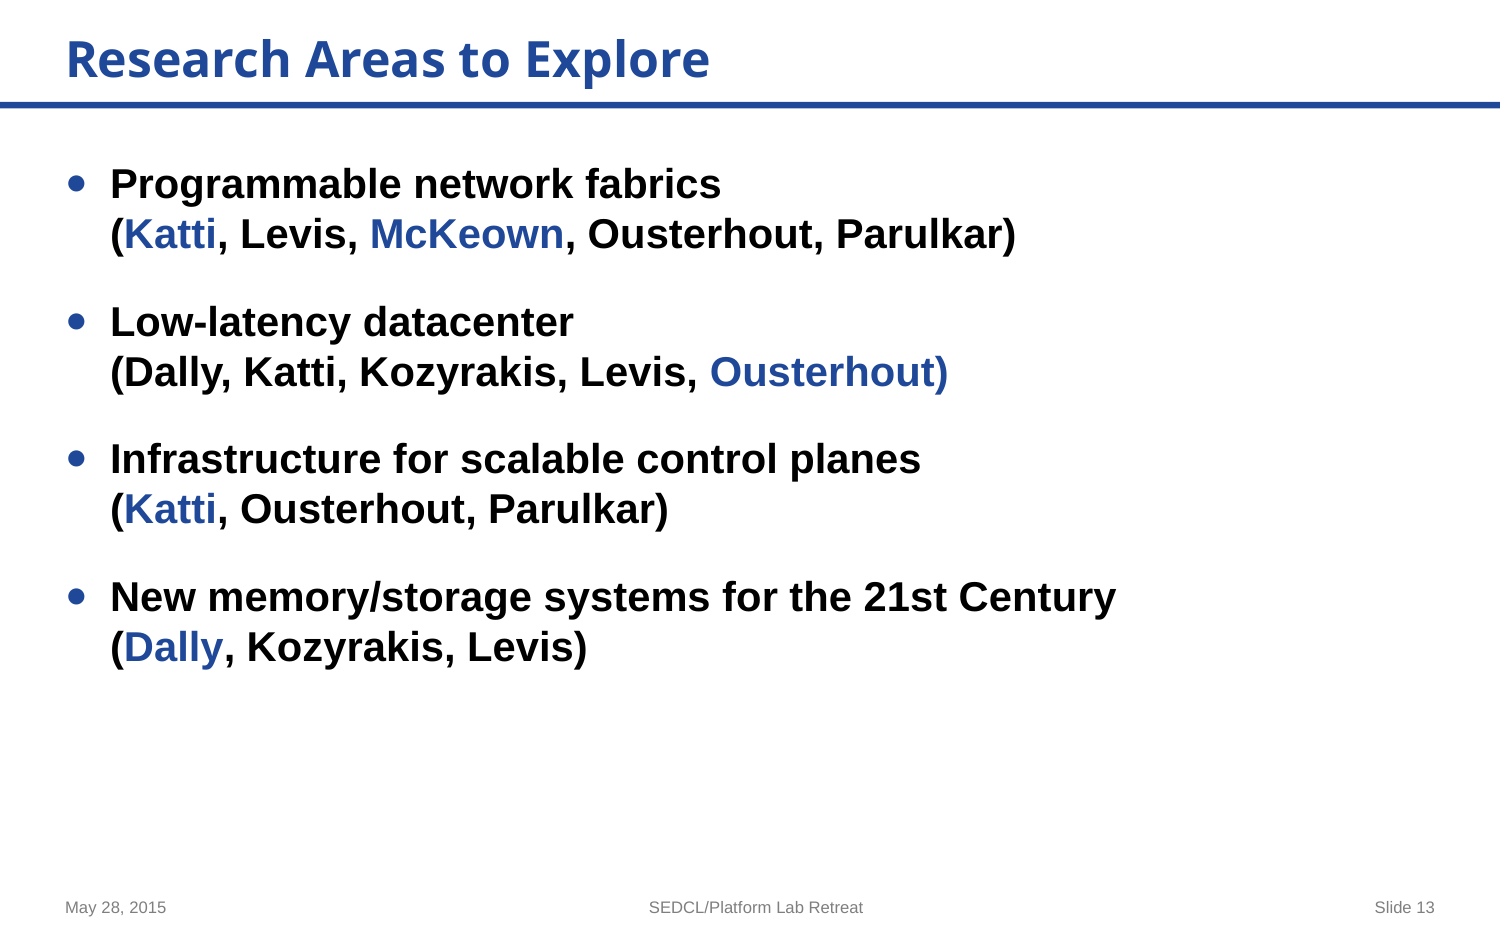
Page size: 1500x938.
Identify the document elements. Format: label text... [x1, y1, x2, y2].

footer SEDCL/Platform Lab Retreat [474, 886, 1038, 928]
list Programmable network fabrics (Katti, Levis, McKeown, Ousterhout, Parulkar) Low-latency datacenter (Dally, Katti, Kozyrakis, Levis, Ousterhout) Infrastructure for scalable control planes (Katti, Ousterhout, Parulkar) New memory/storage systems for the 21st Century (Dally, Kozyrakis, Levis) [50, 149, 1450, 838]
title Research Areas to Explore [50, 16, 1450, 100]
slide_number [50, 886, 425, 928]
slide_number Slide 13 [1074, 886, 1450, 928]
